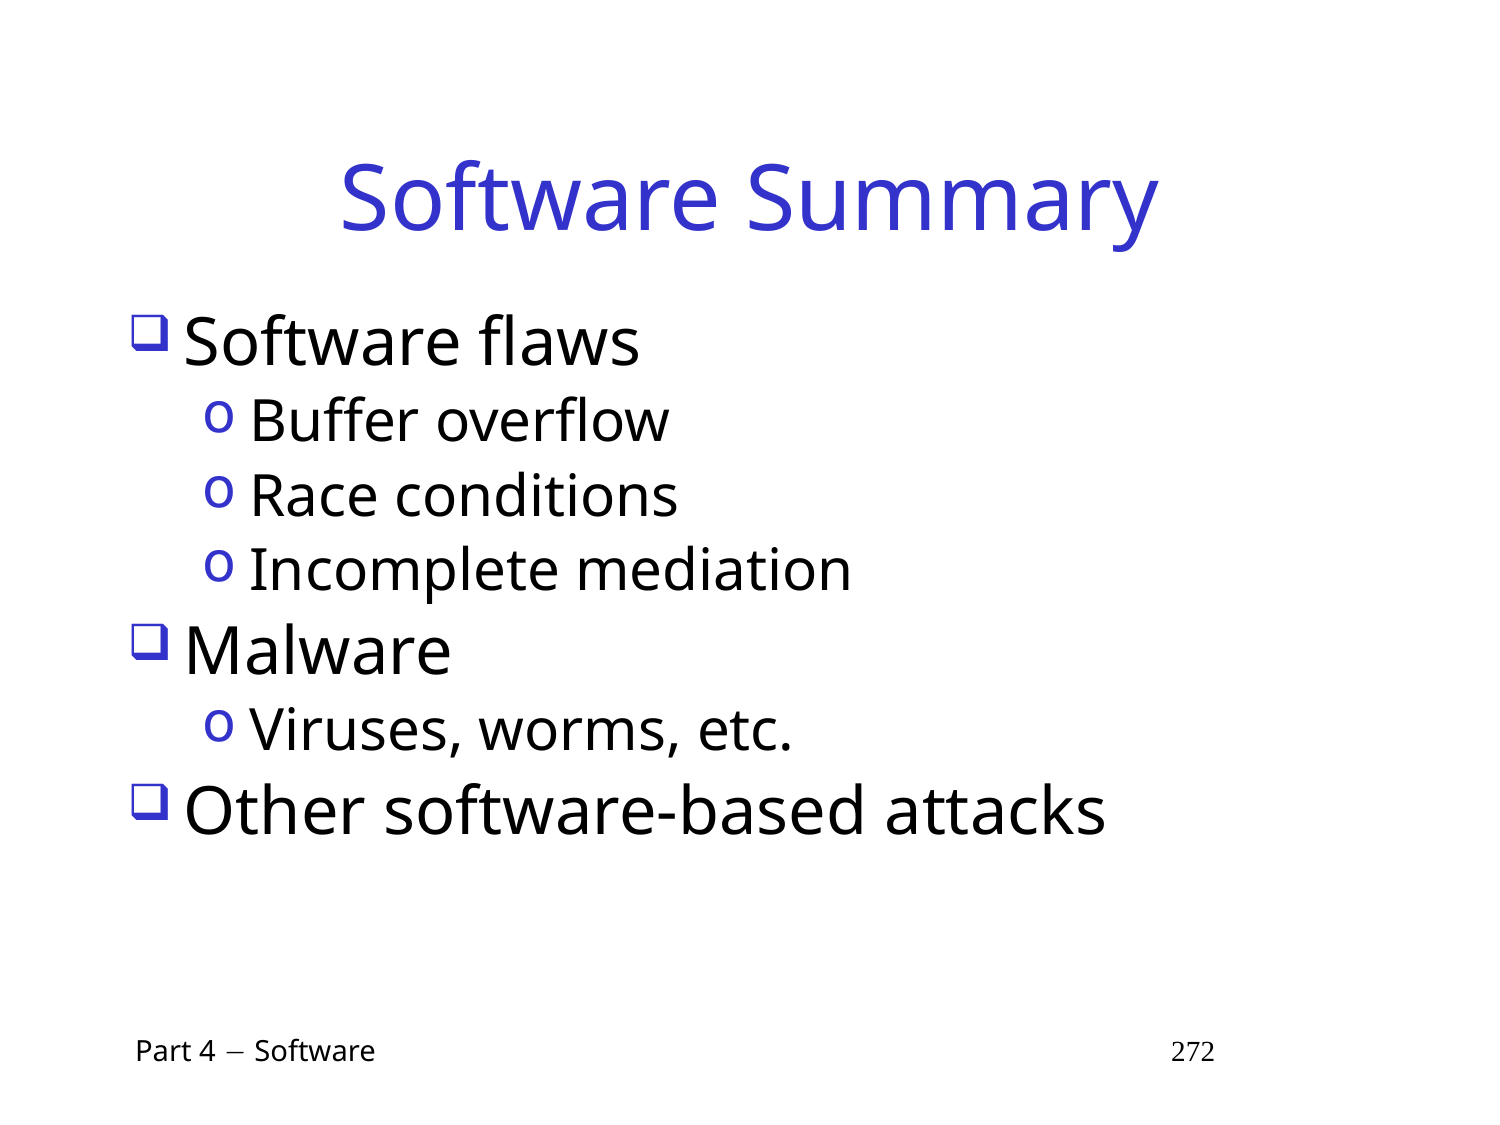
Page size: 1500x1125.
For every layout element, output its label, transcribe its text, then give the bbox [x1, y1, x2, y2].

list Software flaws Buffer overflow Race conditions Incomplete mediation Malware Viruses, worms, etc. Other software-based attacks [112, 299, 1388, 976]
title Software Summary [112, 99, 1388, 288]
footer Part 4  Software 272 [112, 1024, 1401, 1101]
